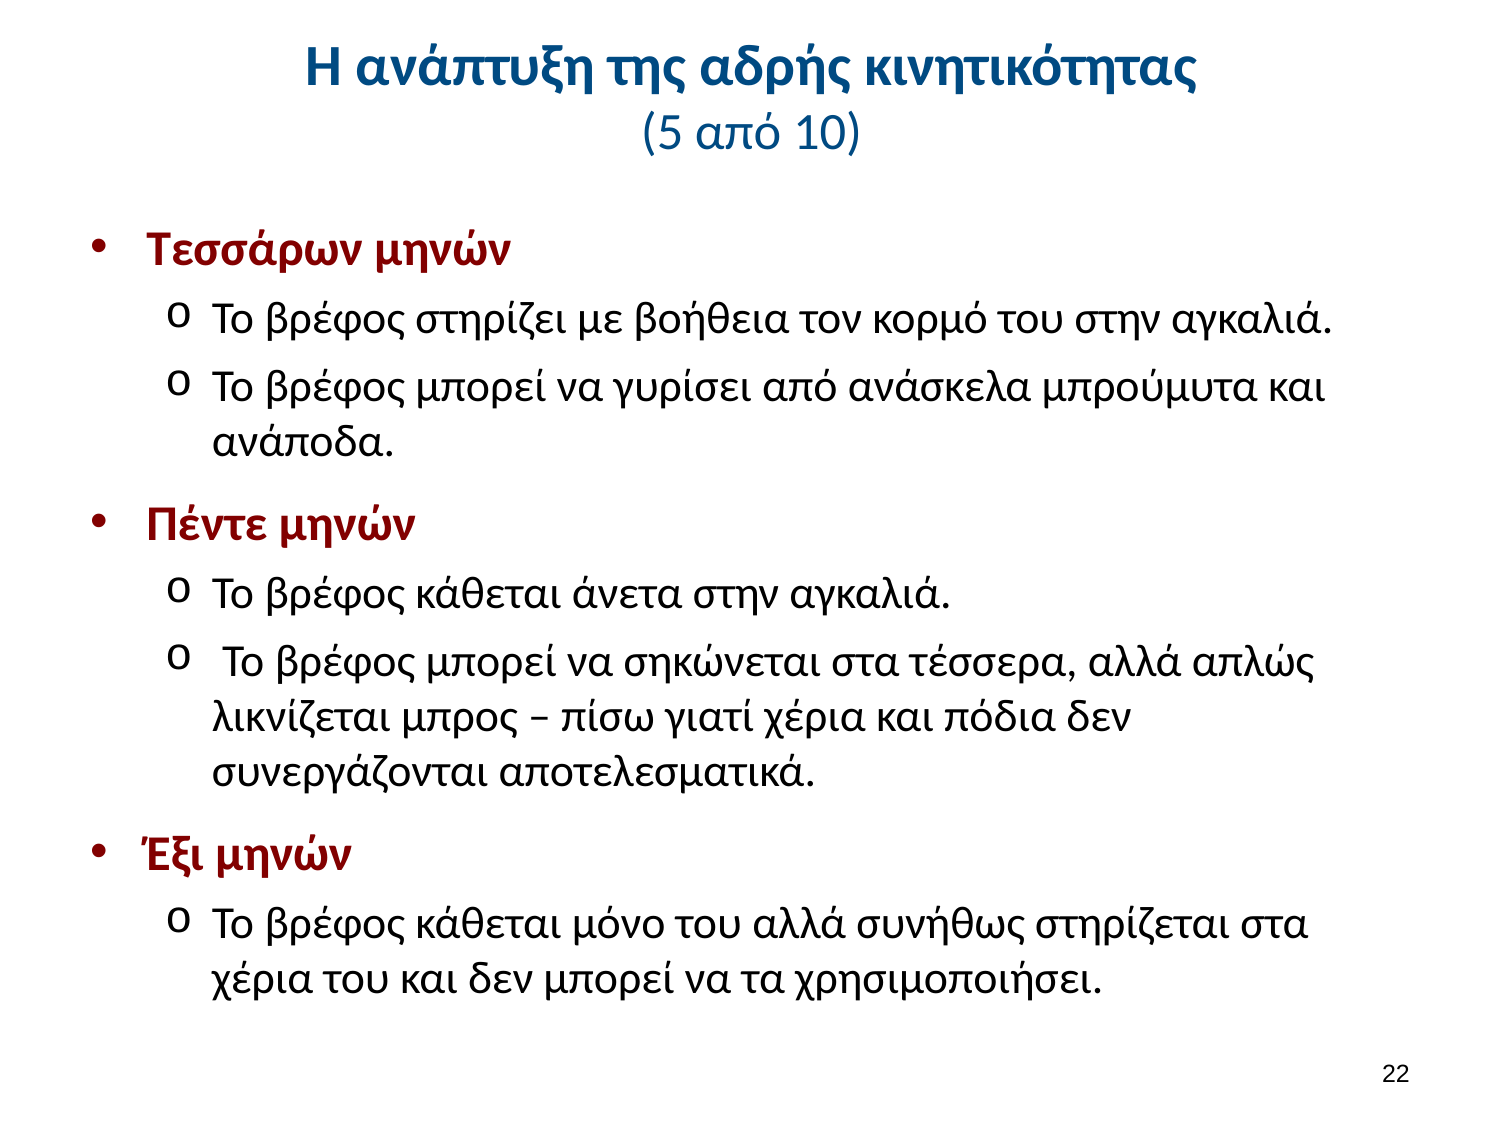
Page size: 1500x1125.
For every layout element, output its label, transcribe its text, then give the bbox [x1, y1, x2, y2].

list Τεσσάρων μηνών Το βρέφος στηρίζει με βοήθεια τον κορμό του στην αγκαλιά. Το βρέφος μπορεί να γυρίσει από ανάσκελα μπρούμυτα και ανάποδα. Πέντε μηνών Το βρέφος κάθεται άνετα στην αγκαλιά. Το βρέφος μπορεί να σηκώνεται στα τέσσερα, αλλά απλώς λικνίζεται μπρος – πίσω γιατί χέρια και πόδια δεν συνεργάζονται αποτελεσματικά. Έξι μηνών Το βρέφος κάθεται μόνο του αλλά συνήθως στηρίζεται στα χέρια του και δεν μπορεί να τα χρησιμοποιήσει. [75, 208, 1425, 1012]
title Η ανάπτυξη της αδρής κινητικότητας (5 από 10) [76, 19, 1427, 169]
slide_number 21 [1074, 1042, 1425, 1103]
